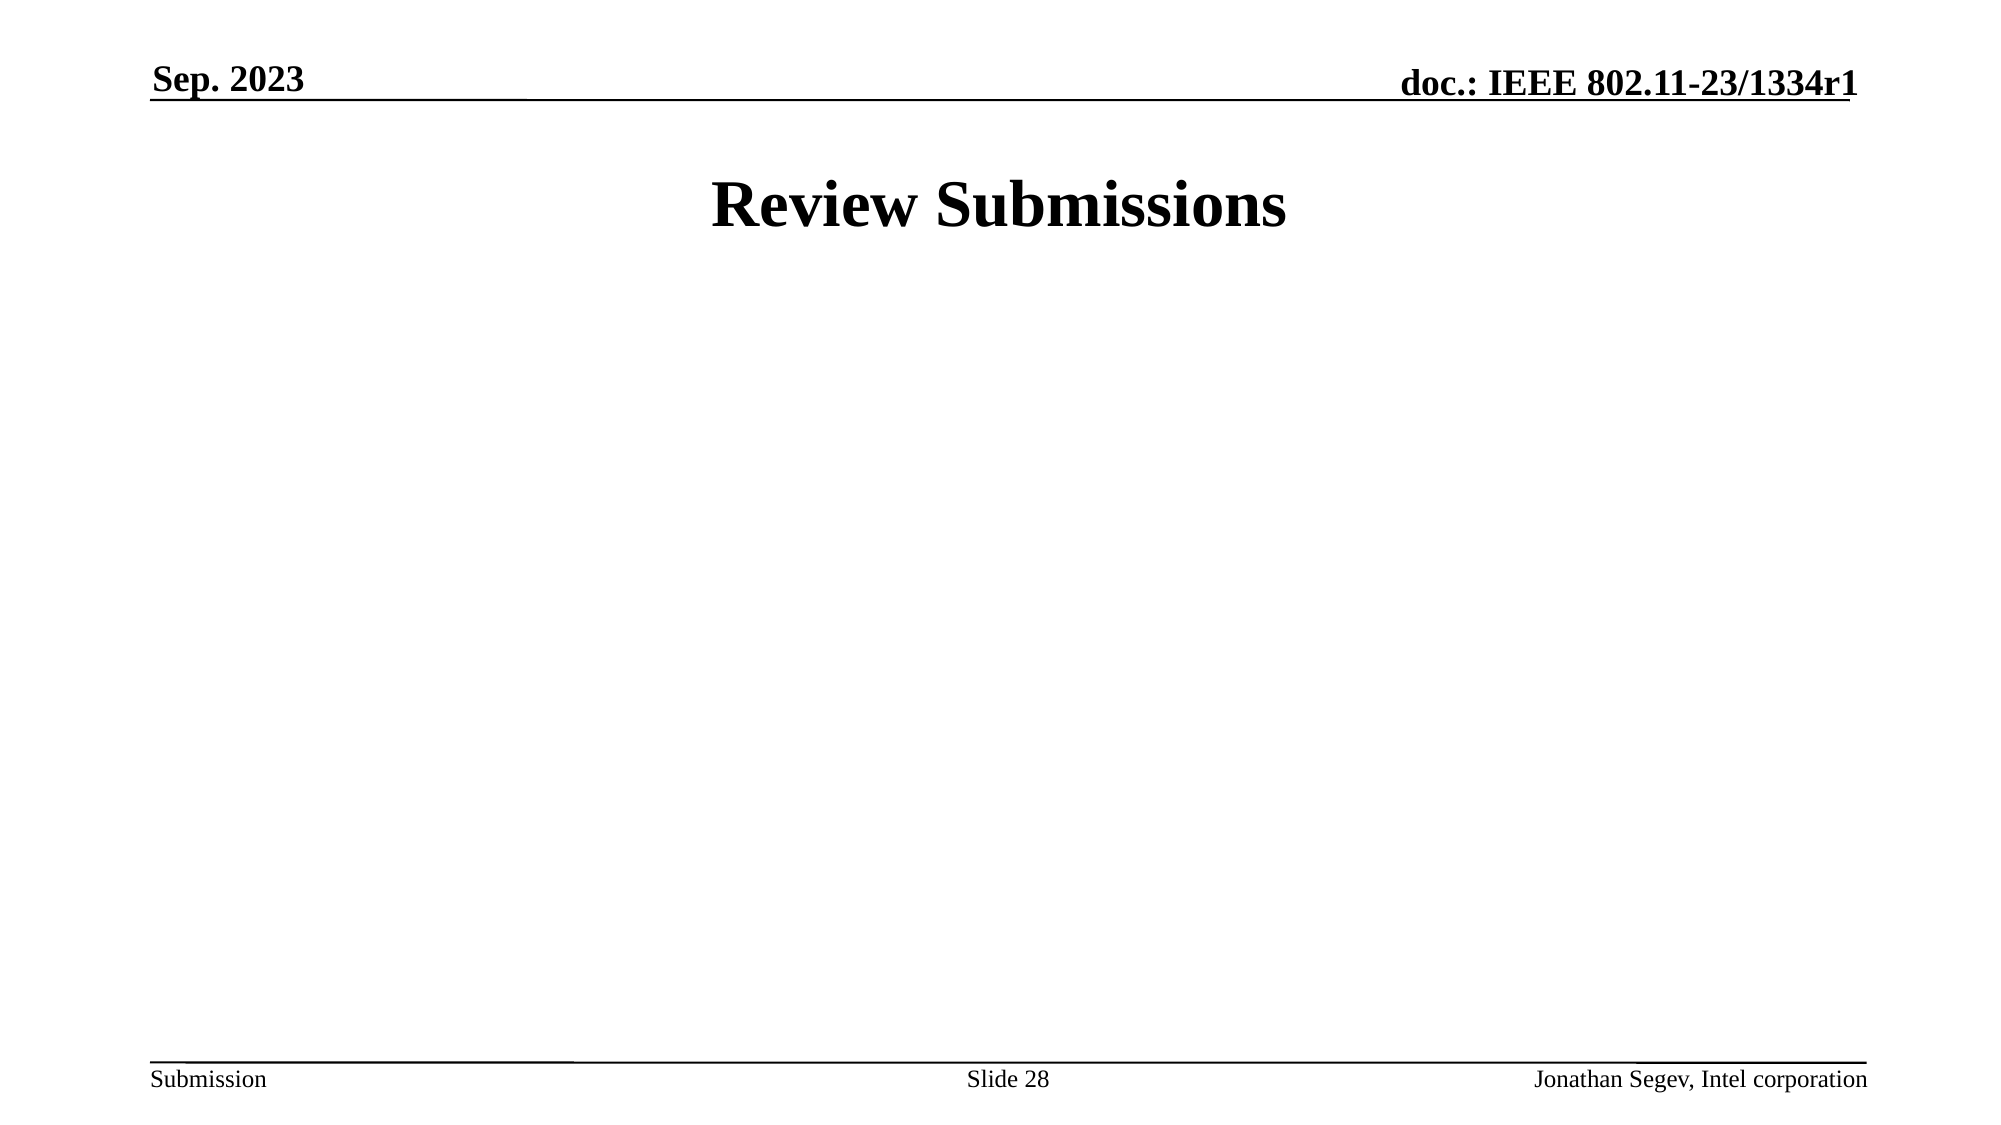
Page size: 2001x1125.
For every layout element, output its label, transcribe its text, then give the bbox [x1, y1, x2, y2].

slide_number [152, 54, 563, 100]
slide_number Slide 28 [950, 1061, 1067, 1123]
footer Jonathan Segev, Intel corporation [1171, 1061, 1869, 1093]
title Review Submissions [149, 112, 1850, 288]
